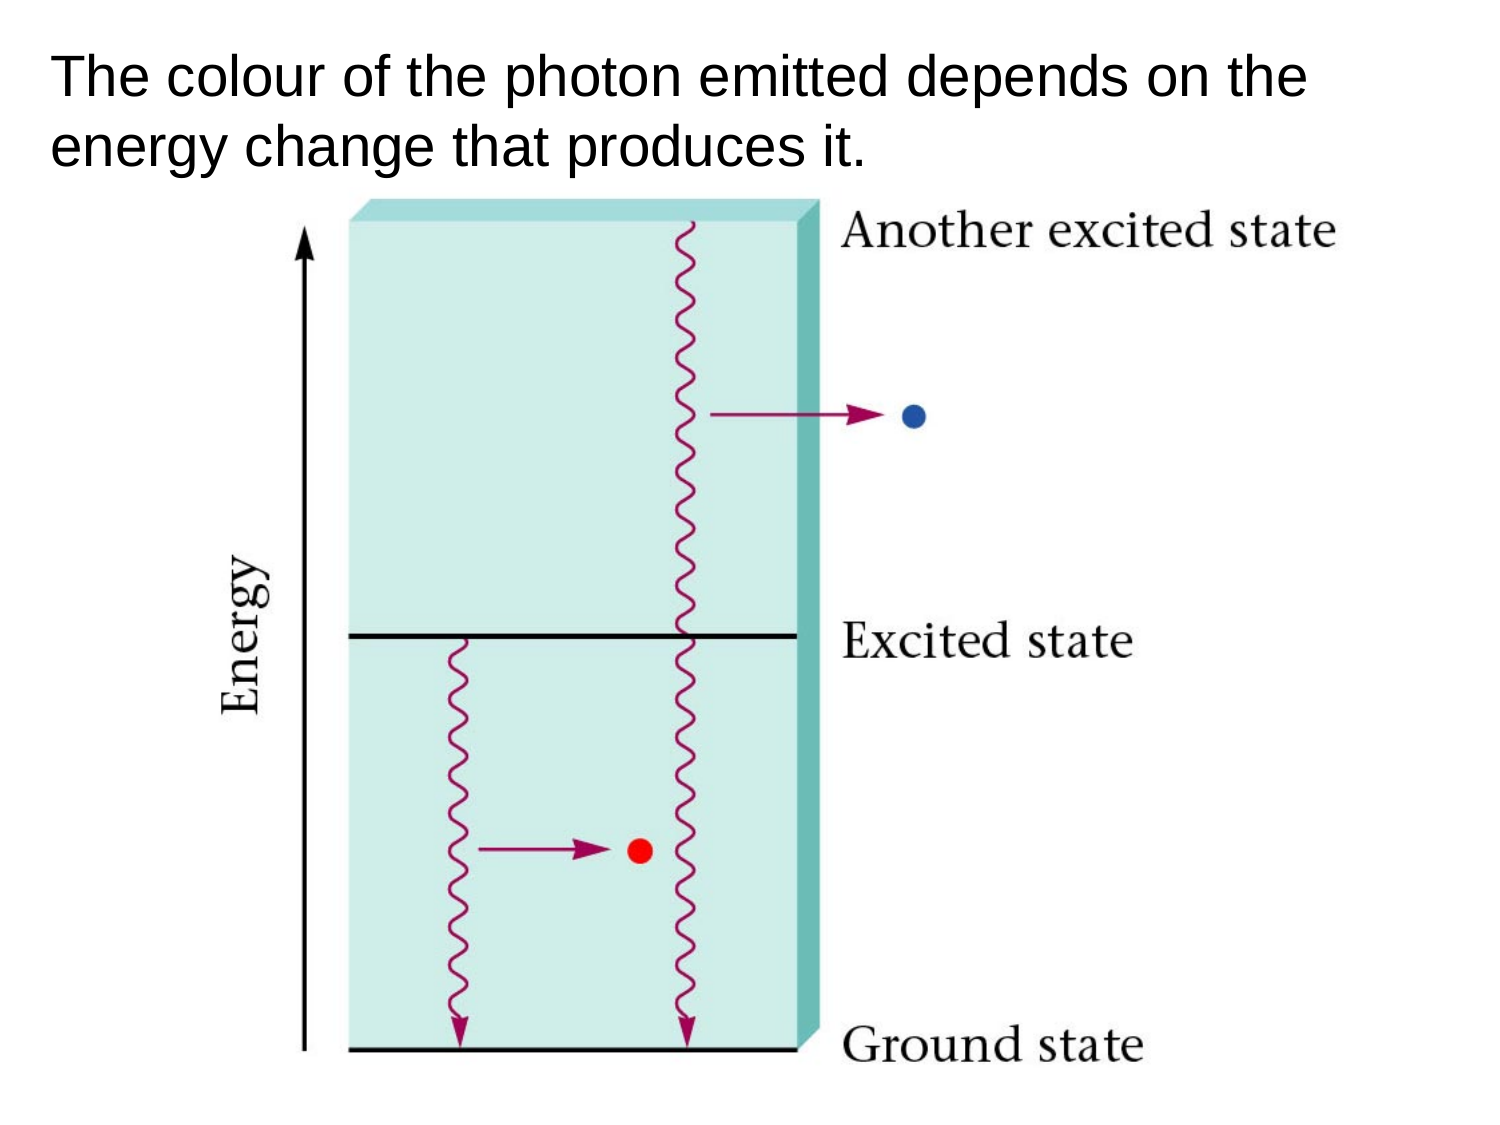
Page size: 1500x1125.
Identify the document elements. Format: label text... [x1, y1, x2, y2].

picture [199, 187, 1351, 1090]
title The colour of the photon emitted depends on the energy change that produces it. [34, 58, 1473, 159]
